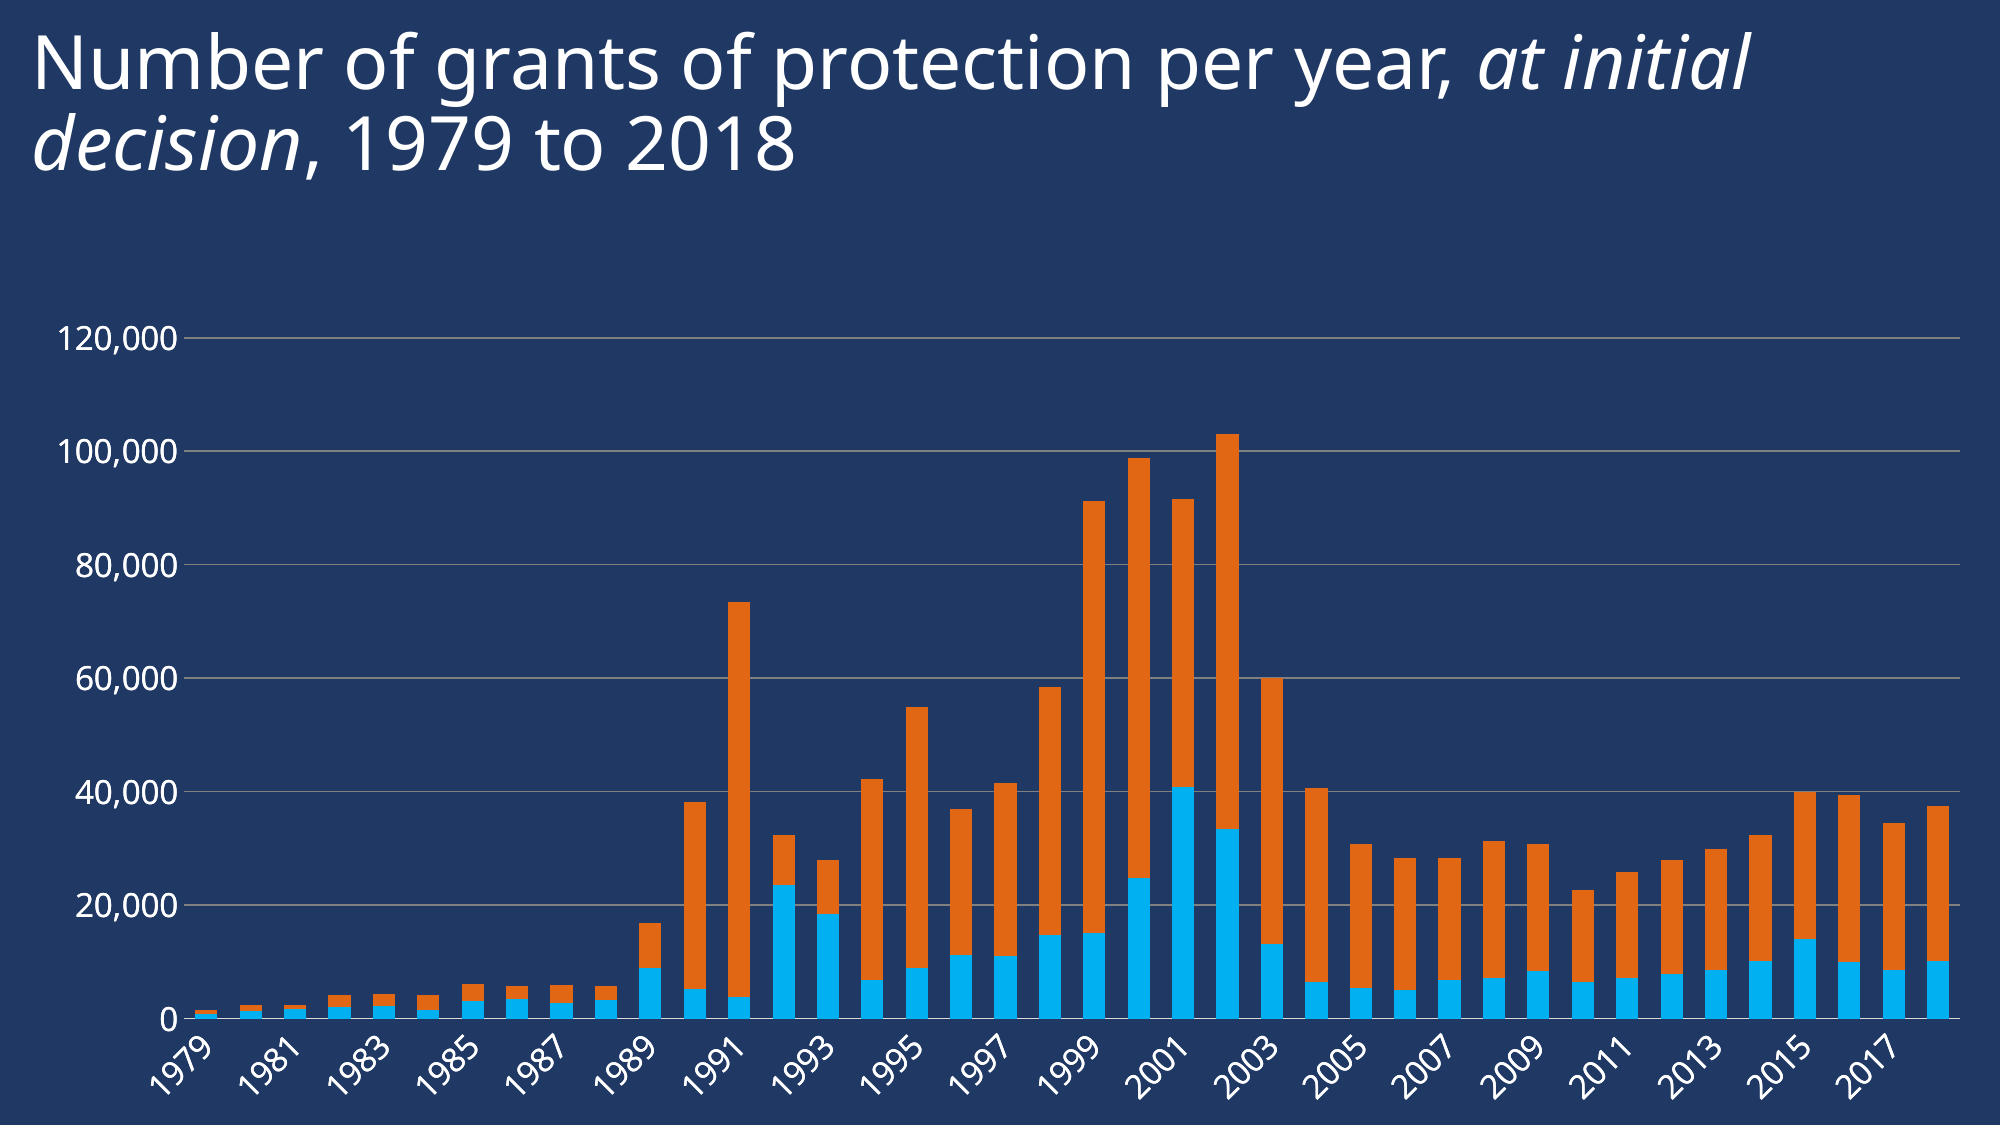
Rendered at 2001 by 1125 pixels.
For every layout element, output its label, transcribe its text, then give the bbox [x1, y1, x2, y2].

chart [16, 299, 2000, 1125]
title Number of grants of protection per year, at initial decision, 1979 to 2018 [16, 0, 1890, 212]
